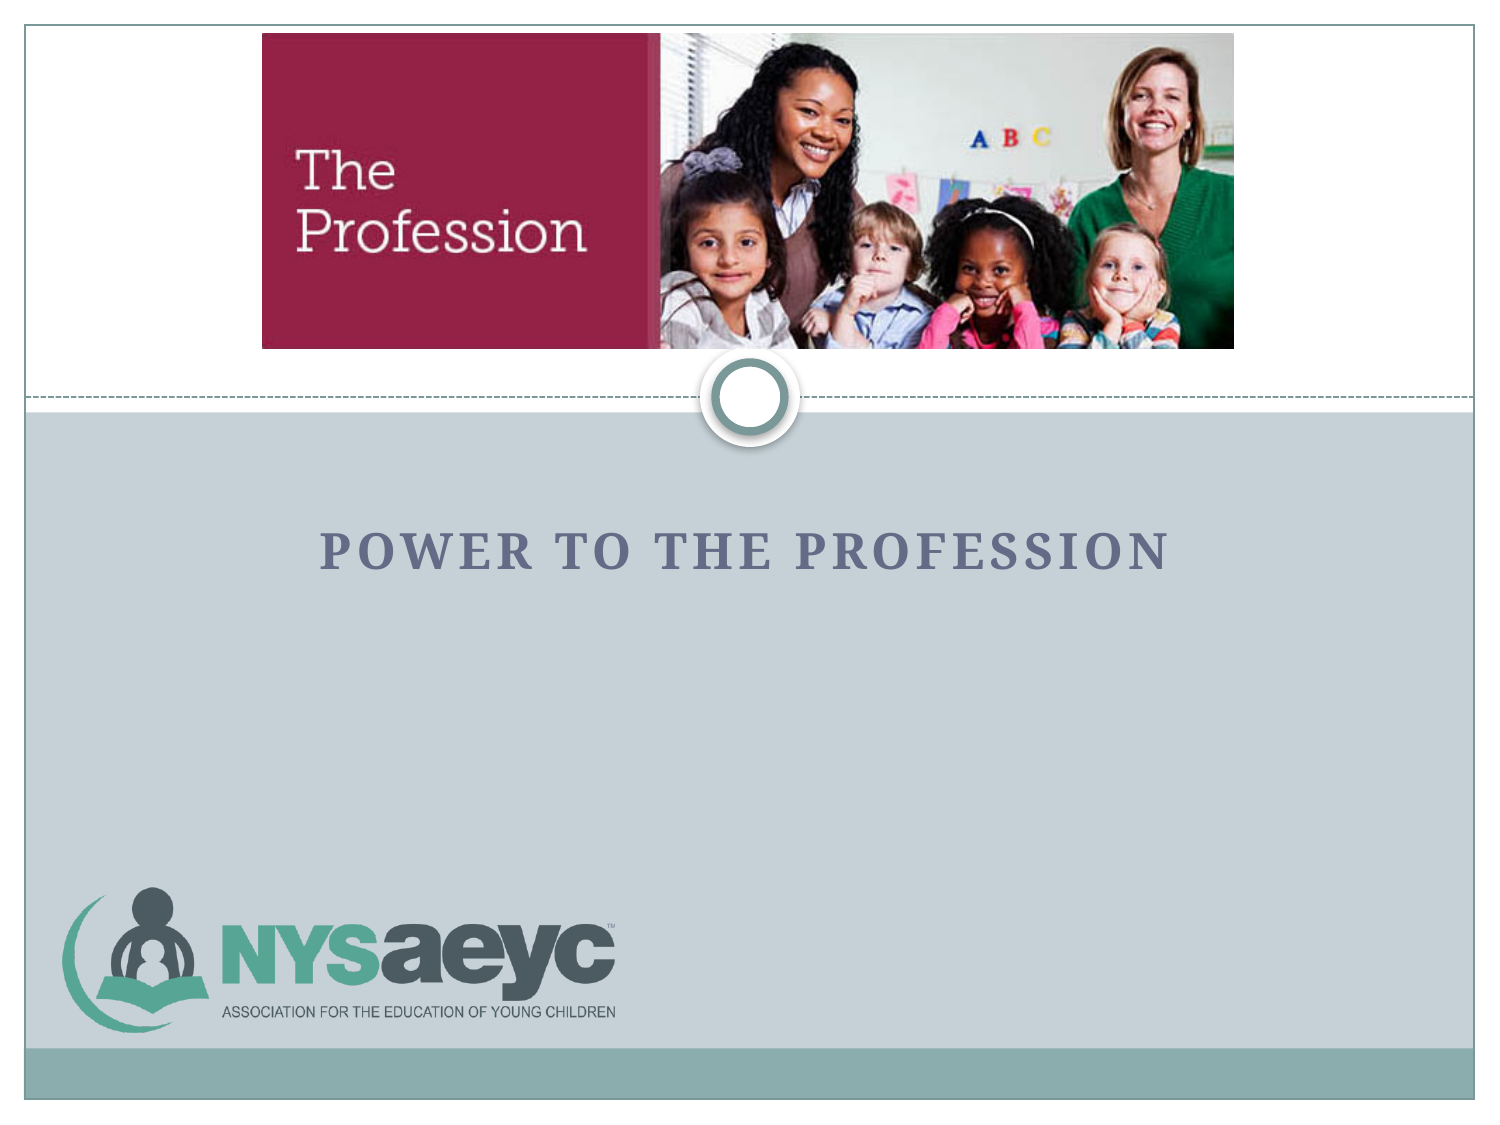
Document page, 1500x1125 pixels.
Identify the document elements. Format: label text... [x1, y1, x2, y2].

picture [62, 887, 615, 1033]
picture [262, 32, 1234, 349]
subtitle Power to the Profession [24, 512, 1463, 800]
